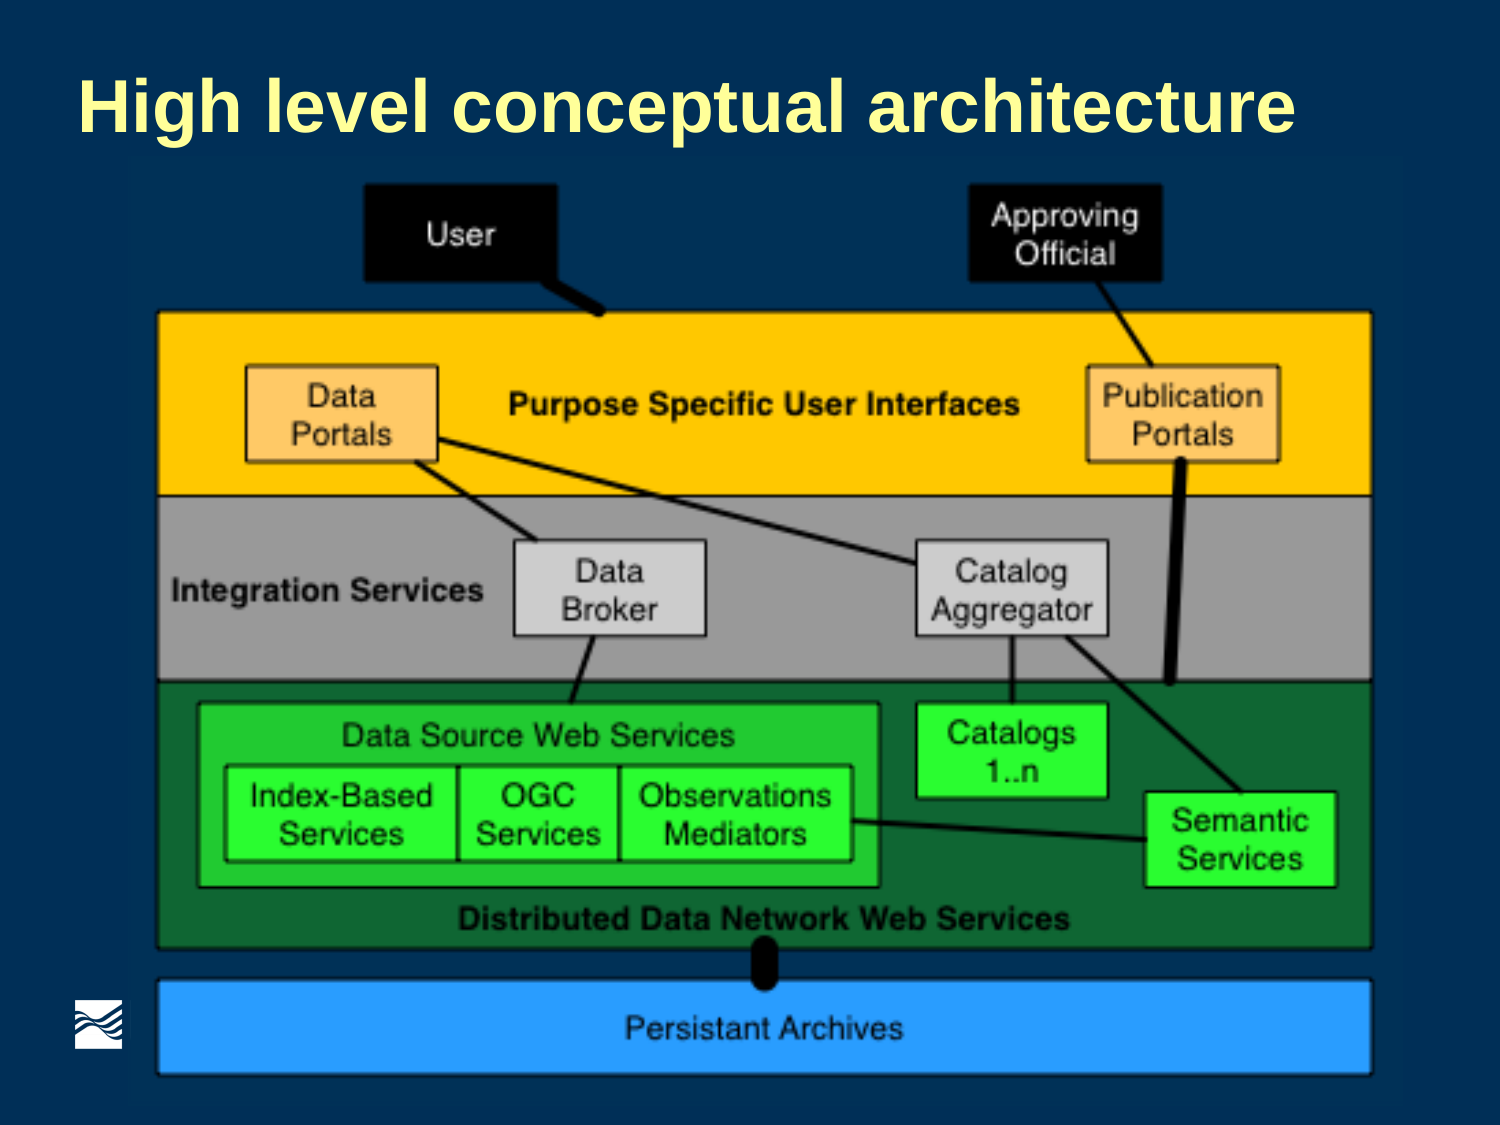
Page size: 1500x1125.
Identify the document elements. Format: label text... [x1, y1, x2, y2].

title High level conceptual architecture [62, 24, 1425, 180]
picture [127, 156, 1403, 1106]
